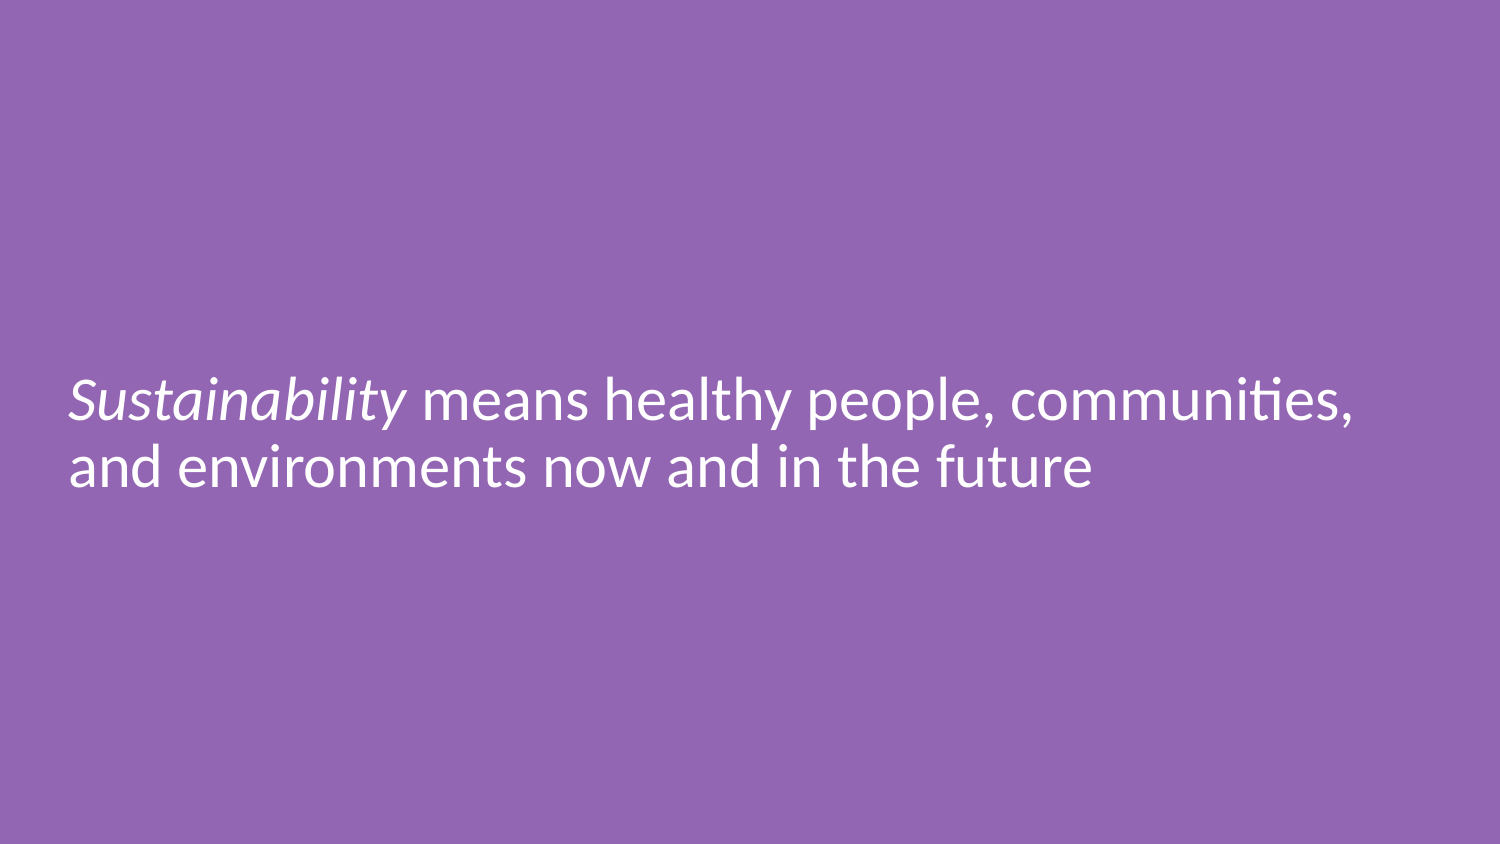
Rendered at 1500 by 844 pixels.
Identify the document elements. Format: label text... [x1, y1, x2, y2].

title Sustainability means healthy people, communities, and environments now and in the future [57, 268, 1397, 651]
